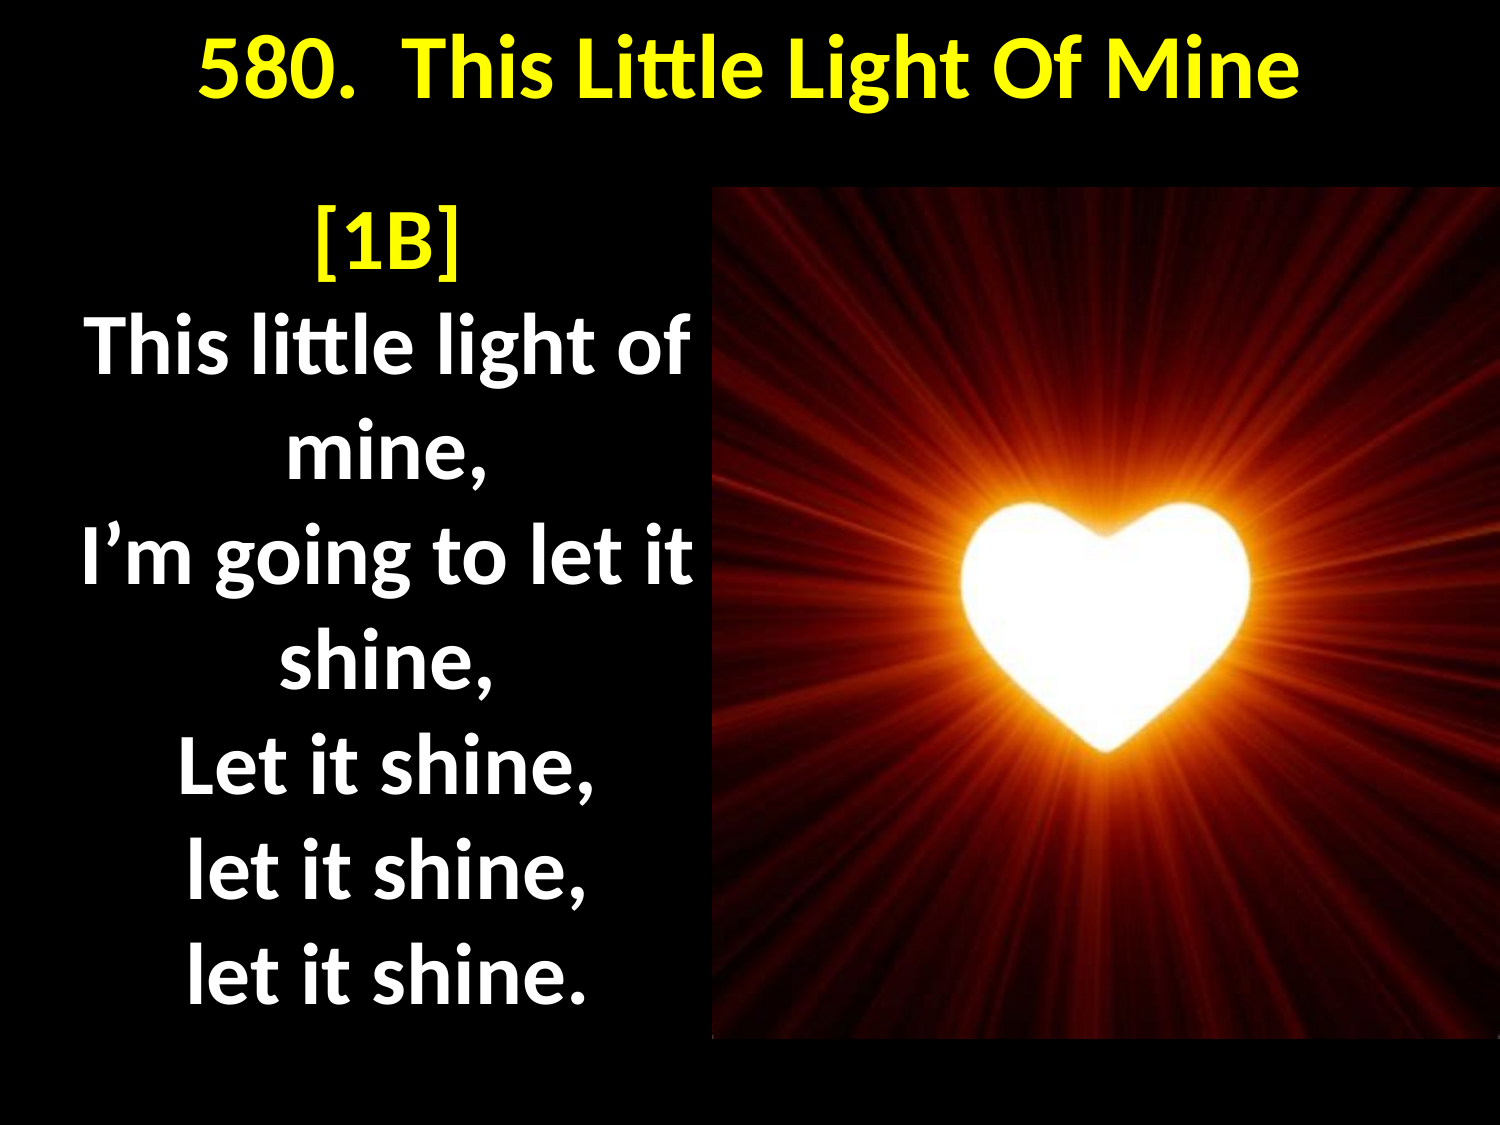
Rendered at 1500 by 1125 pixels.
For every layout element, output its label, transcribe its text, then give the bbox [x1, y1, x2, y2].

text_box 580. This Little Light Of Mine [0, 0, 1500, 125]
picture [712, 187, 1500, 1039]
text_box [1B] This little light of mine, I’m going to let it shine, Let it shine, let it shine, let it shine. [0, 174, 775, 1030]
